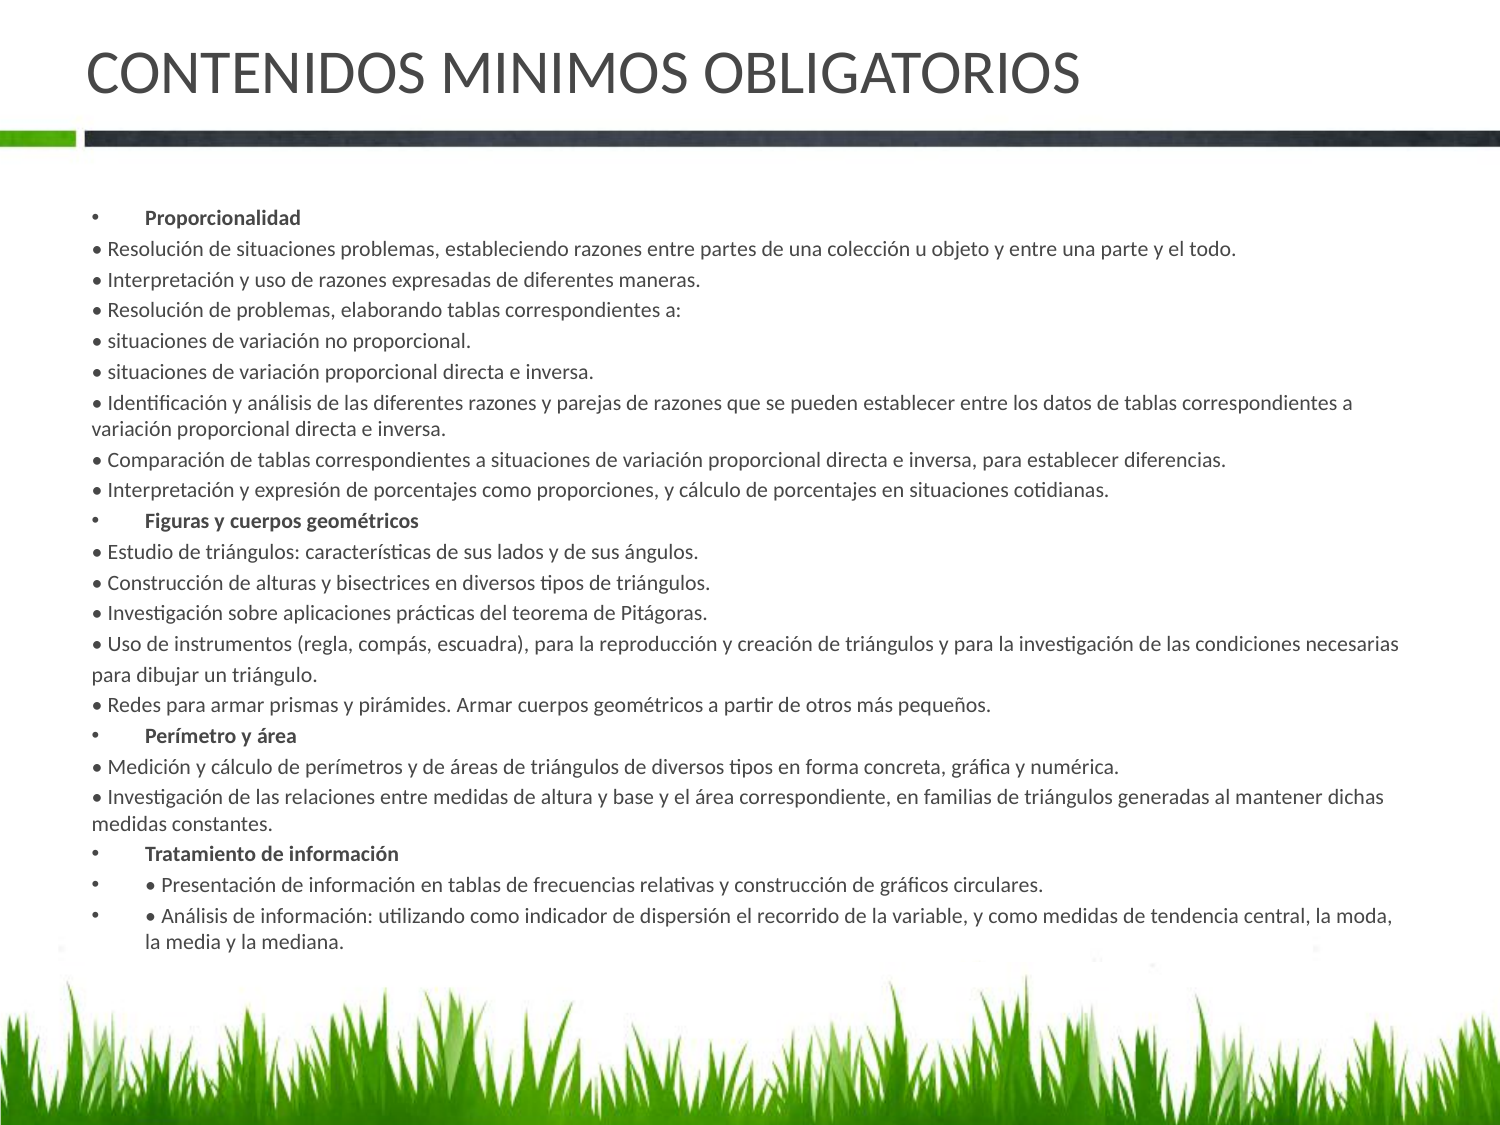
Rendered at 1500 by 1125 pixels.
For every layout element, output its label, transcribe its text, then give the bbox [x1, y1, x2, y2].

title CONTENIDOS MINIMOS OBLIGATORIOS [71, 12, 1450, 125]
list Proporcionalidad • Resolución de situaciones problemas, estableciendo razones entre partes de una colección u objeto y entre una parte y el todo. • Interpretación y uso de razones expresadas de diferentes maneras. • Resolución de problemas, elaborando tablas correspondientes a: • situaciones de variación no proporcional. • situaciones de variación proporcional directa e inversa. • Identificación y análisis de las diferentes razones y parejas de razones que se pueden establecer entre los datos de tablas correspondientes a variación proporcional directa e inversa. • Comparación de tablas correspondientes a situaciones de variación proporcional directa e inversa, para establecer diferencias. • Interpretación y expresión de porcentajes como proporciones, y cálculo de porcentajes en situaciones cotidianas. Figuras y cuerpos geométricos • Estudio de triángulos: características de sus lados y de sus ángulos. • Construcción de alturas y bisectrices en diversos tipos de triángulos. • Investigación sobre aplicaciones prácticas del teorema de Pitágoras. • Uso de instrumentos (regla, compás, escuadra), para la reproducción y creación de triángulos y para la investigación de las condiciones necesarias para dibujar un triángulo. • Redes para armar prismas y pirámides. Armar cuerpos geométricos a partir de otros más pequeños. Perímetro y área • Medición y cálculo de perímetros y de áreas de triángulos de diversos tipos en forma concreta, gráfica y numérica. • Investigación de las relaciones entre medidas de altura y base y el área correspondiente, en familias de triángulos generadas al mantener dichas medidas constantes. Tratamiento de información • Presentación de información en tablas de frecuencias relativas y construcción de gráficos circulares. • Análisis de información: utilizando como indicador de dispersión el recorrido de la variable, y como medidas de tendencia central, la moda, la media y la mediana. [76, 196, 1427, 988]
picture [0, 0, 1500, 1125]
